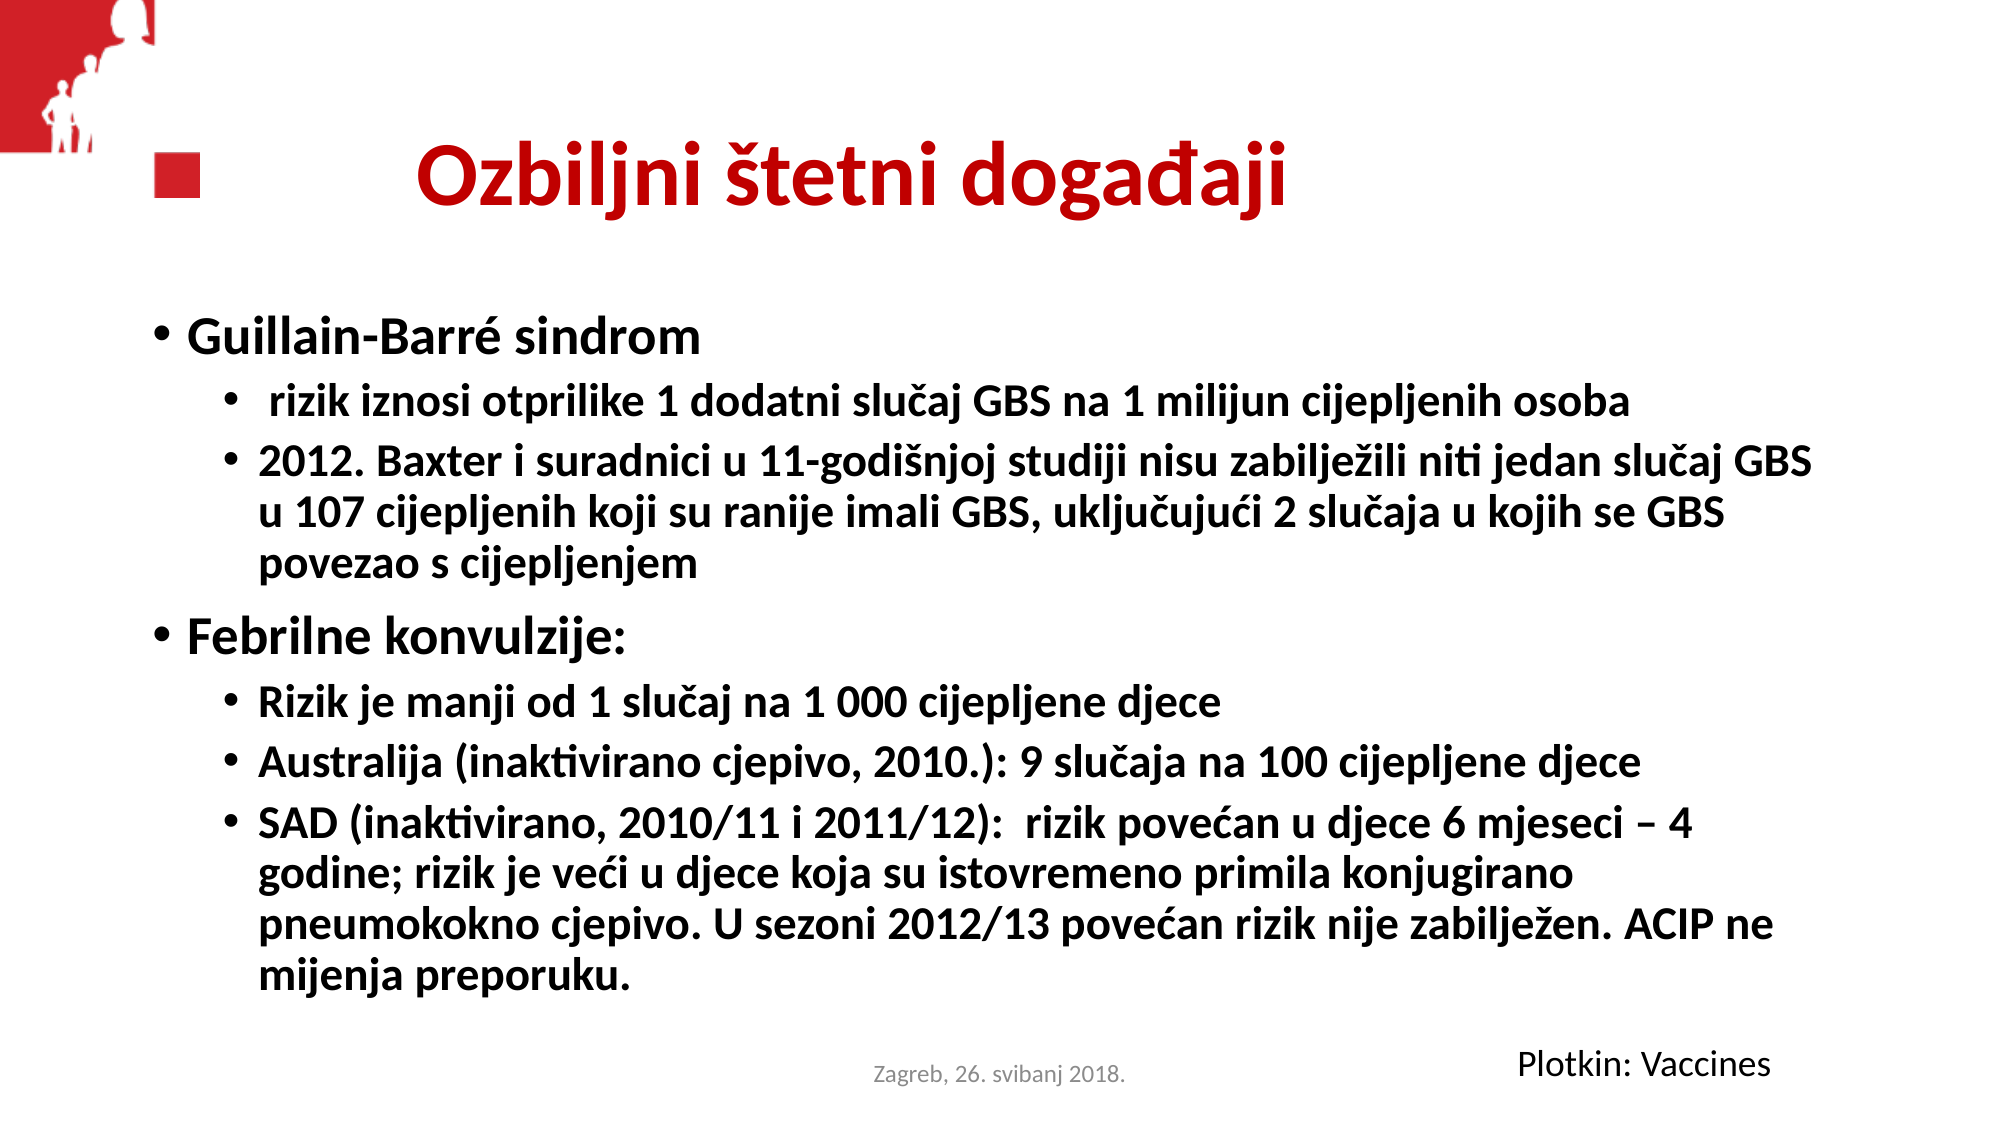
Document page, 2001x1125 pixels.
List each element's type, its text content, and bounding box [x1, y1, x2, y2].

picture [0, 0, 200, 198]
list Guillain-Barré sindrom rizik iznosi otprilike 1 dodatni slučaj GBS na 1 milijun cijepljenih osoba 2012. Baxter i suradnici u 11-godišnjoj studiji nisu zabilježili niti jedan slučaj GBS u 107 cijepljenih koji su ranije imali GBS, uključujući 2 slučaja u kojih se GBS povezao s cijepljenjem Febrilne konvulzije: Rizik je manji od 1 slučaj na 1 000 cijepljene djece Australija (inaktivirano cjepivo, 2010.): 9 slučaja na 100 cijepljene djece SAD (inaktivirano, 2010/11 i 2011/12): rizik povećan u djece 6 mjeseci – 4 godine; rizik je veći u djece koja su istovremeno primila konjugirano pneumokokno cjepivo. U sezoni 2012/13 povećan rizik nije zabilježen. ACIP ne mijenja preporuku. [137, 299, 1863, 1014]
text_box Plotkin: Vaccines [1502, 1031, 1887, 1092]
footer Zagreb, 26. svibanj 2018. [662, 1042, 1338, 1103]
title Ozbiljni štetni događaji [401, 67, 2000, 285]
